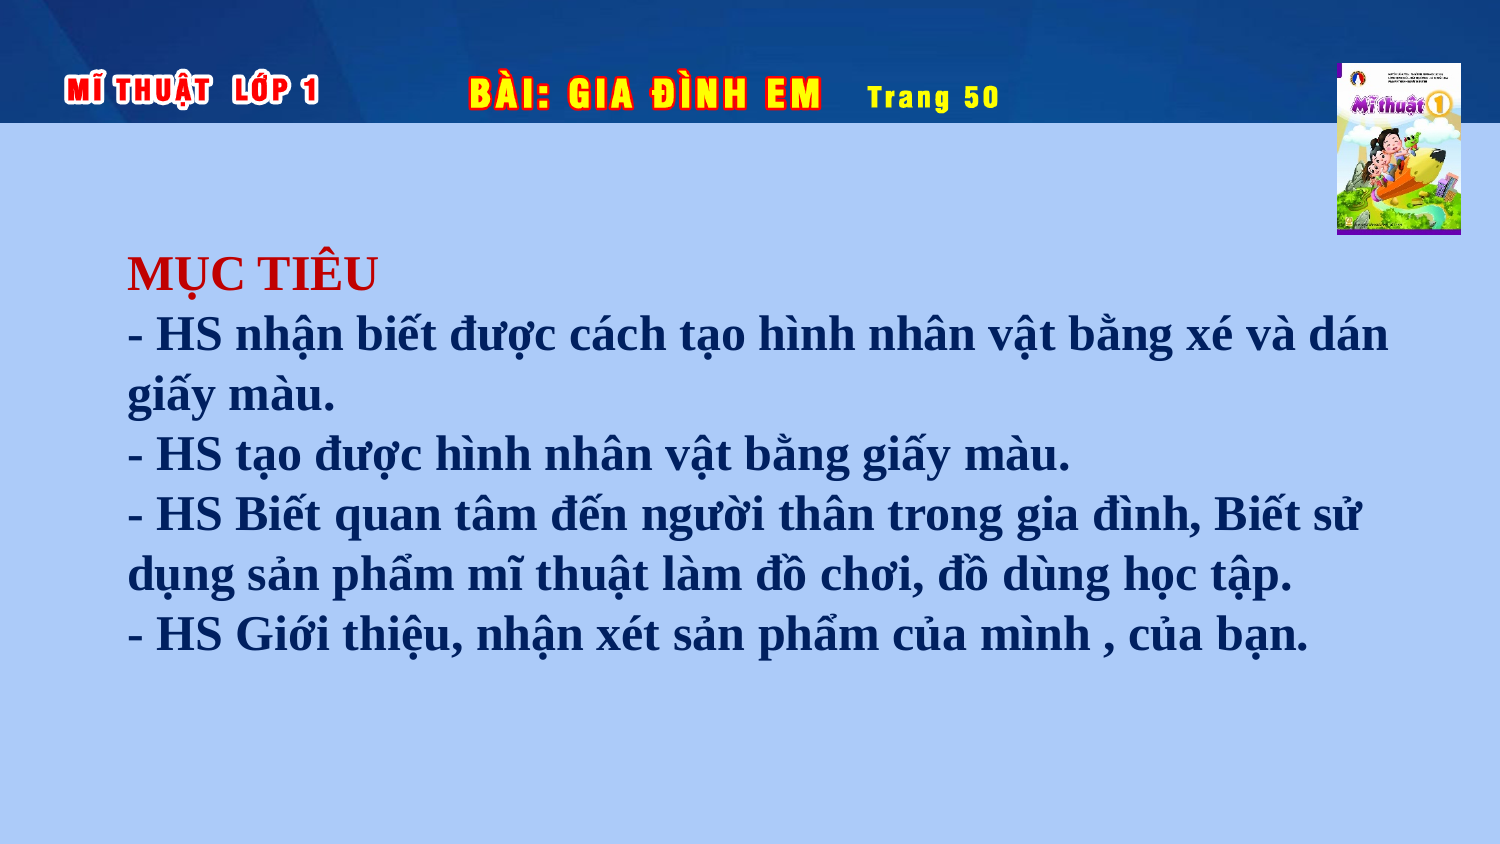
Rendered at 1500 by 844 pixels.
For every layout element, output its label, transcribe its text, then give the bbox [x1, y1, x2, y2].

text_box MỤC TIÊU - HS nhận biết được cách tạo hình nhân vật bằng xé và dán giấy màu. - HS tạo được hình nhân vật bằng giấy màu. - HS Biết quan tâm đến người thân trong gia đình, Biết sử dụng sản phẩm mĩ thuật làm đồ chơi, đồ dùng học tập. - HS Giới thiệu, nhận xét sản phẩm của mình , của bạn. [112, 232, 1413, 668]
picture [0, 0, 1500, 236]
